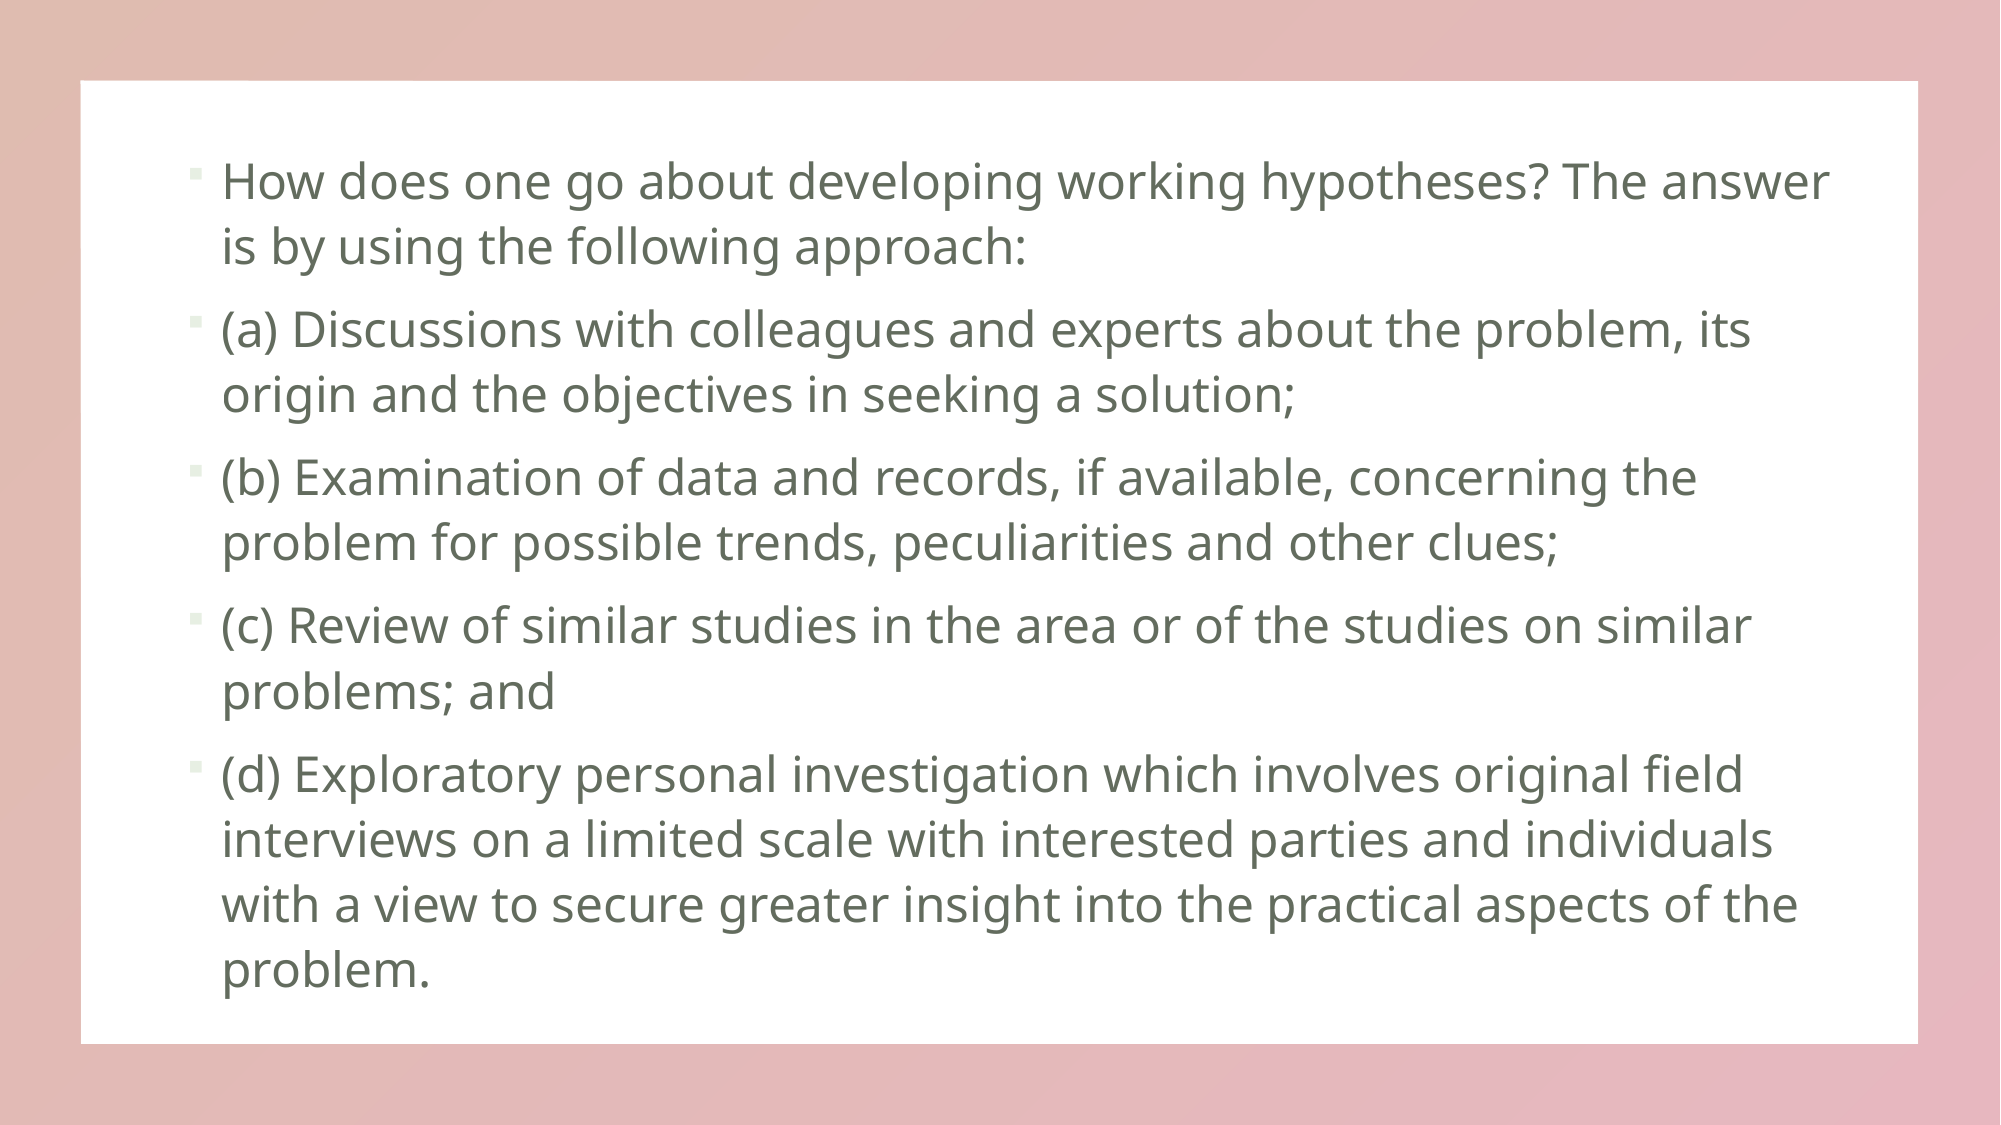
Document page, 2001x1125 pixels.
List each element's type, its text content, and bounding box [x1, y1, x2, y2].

list How does one go about developing working hypotheses? The answer is by using the following approach: (a) Discussions with colleagues and experts about the problem, its origin and the objectives in seeking a solution; (b) Examination of data and records, if available, concerning the problem for possible trends, peculiarities and other clues; (c) Review of similar studies in the area or of the studies on similar problems; and (d) Exploratory personal investigation which involves original field interviews on a limited scale with interested parties and individuals with a view to secure greater insight into the practical aspects of the problem. [137, 136, 1863, 1014]
